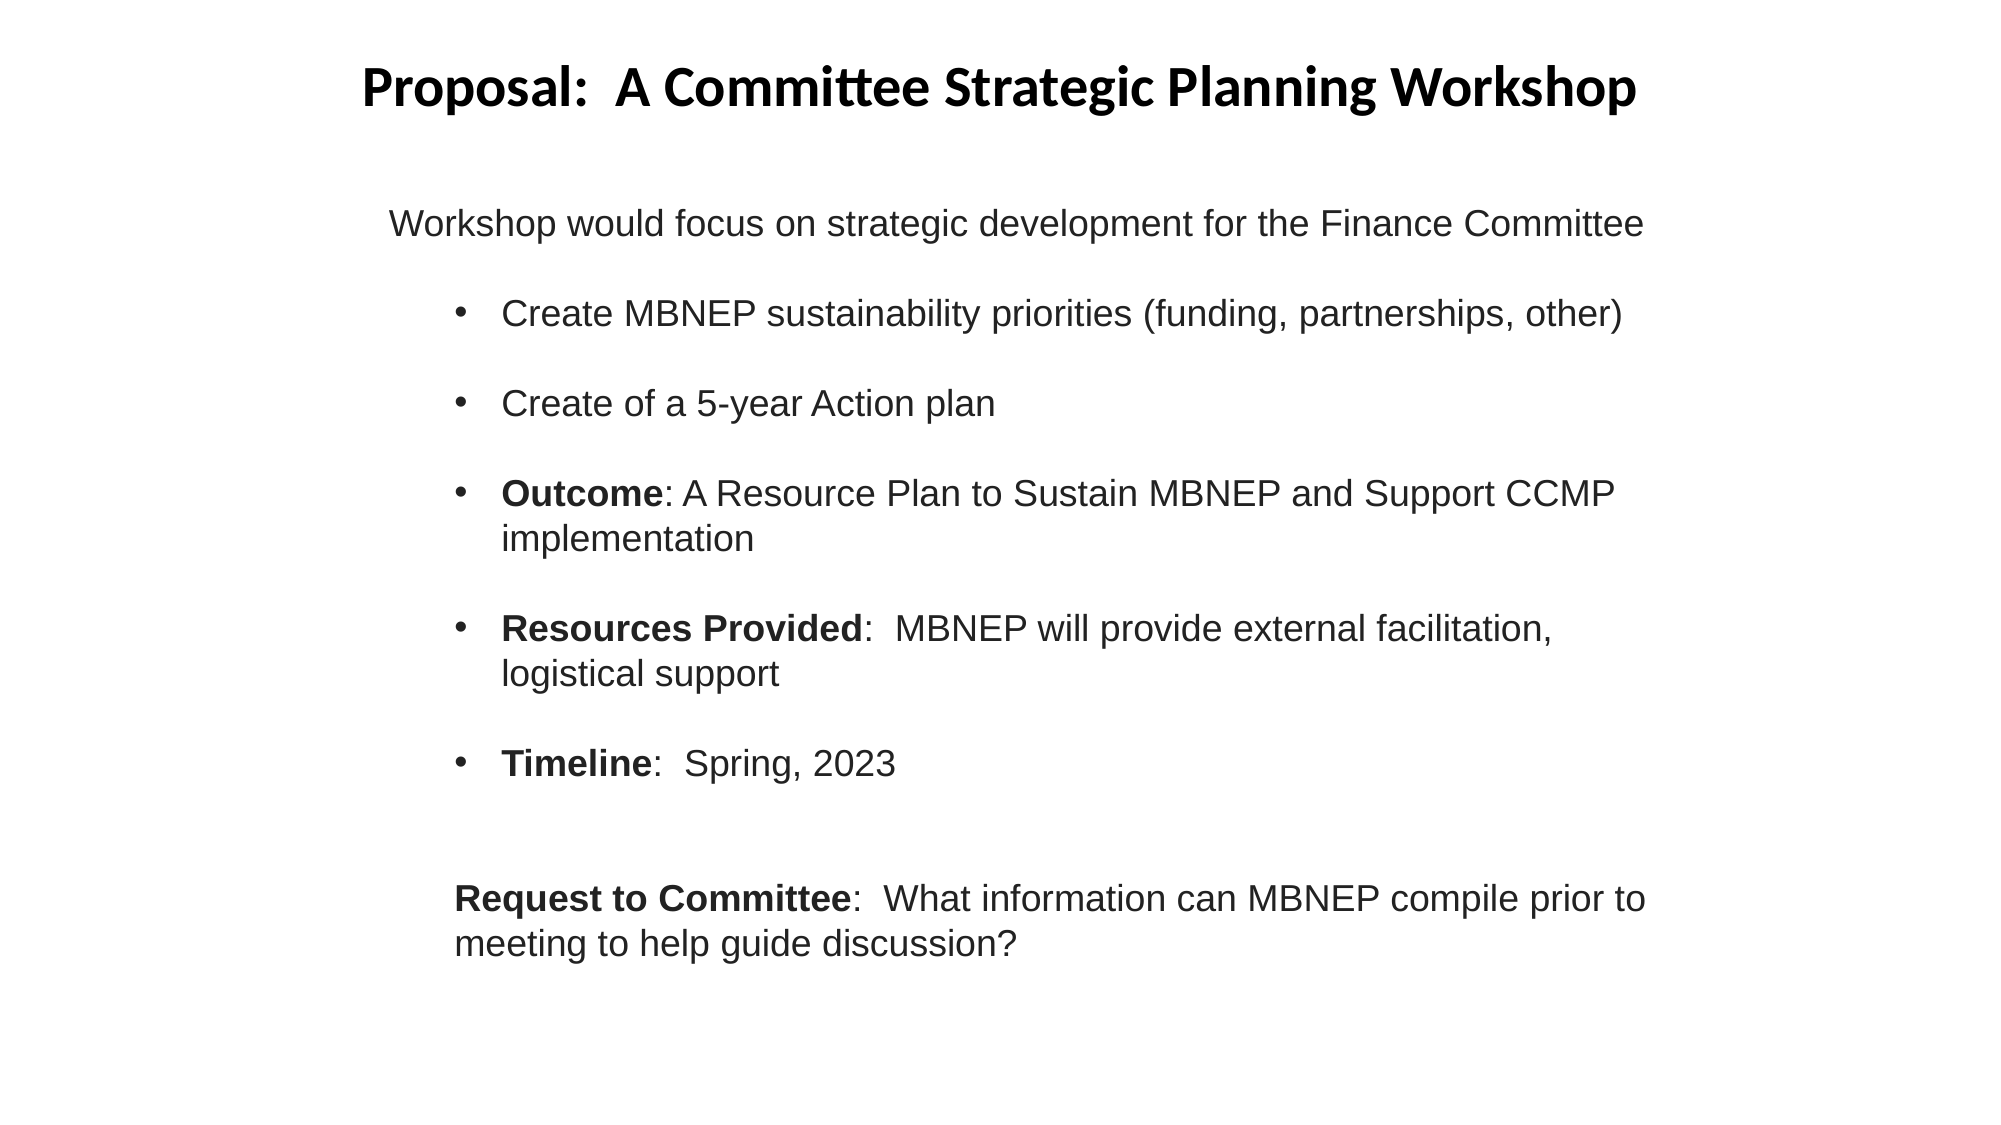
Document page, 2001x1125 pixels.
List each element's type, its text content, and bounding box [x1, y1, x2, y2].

text_box Proposal: A Committee Strategic Planning Workshop [0, 40, 2000, 126]
text_box Workshop would focus on strategic development for the Finance Committee Create MBNEP sustainability priorities (funding, partnerships, other) Create of a 5-year Action plan Outcome: A Resource Plan to Sustain MBNEP and Support CCMP implementation Resources Provided: MBNEP will provide external facilitation, logistical support Timeline: Spring, 2023 Request to Committee: What information can MBNEP compile prior to meeting to help guide discussion? [374, 191, 1706, 1062]
